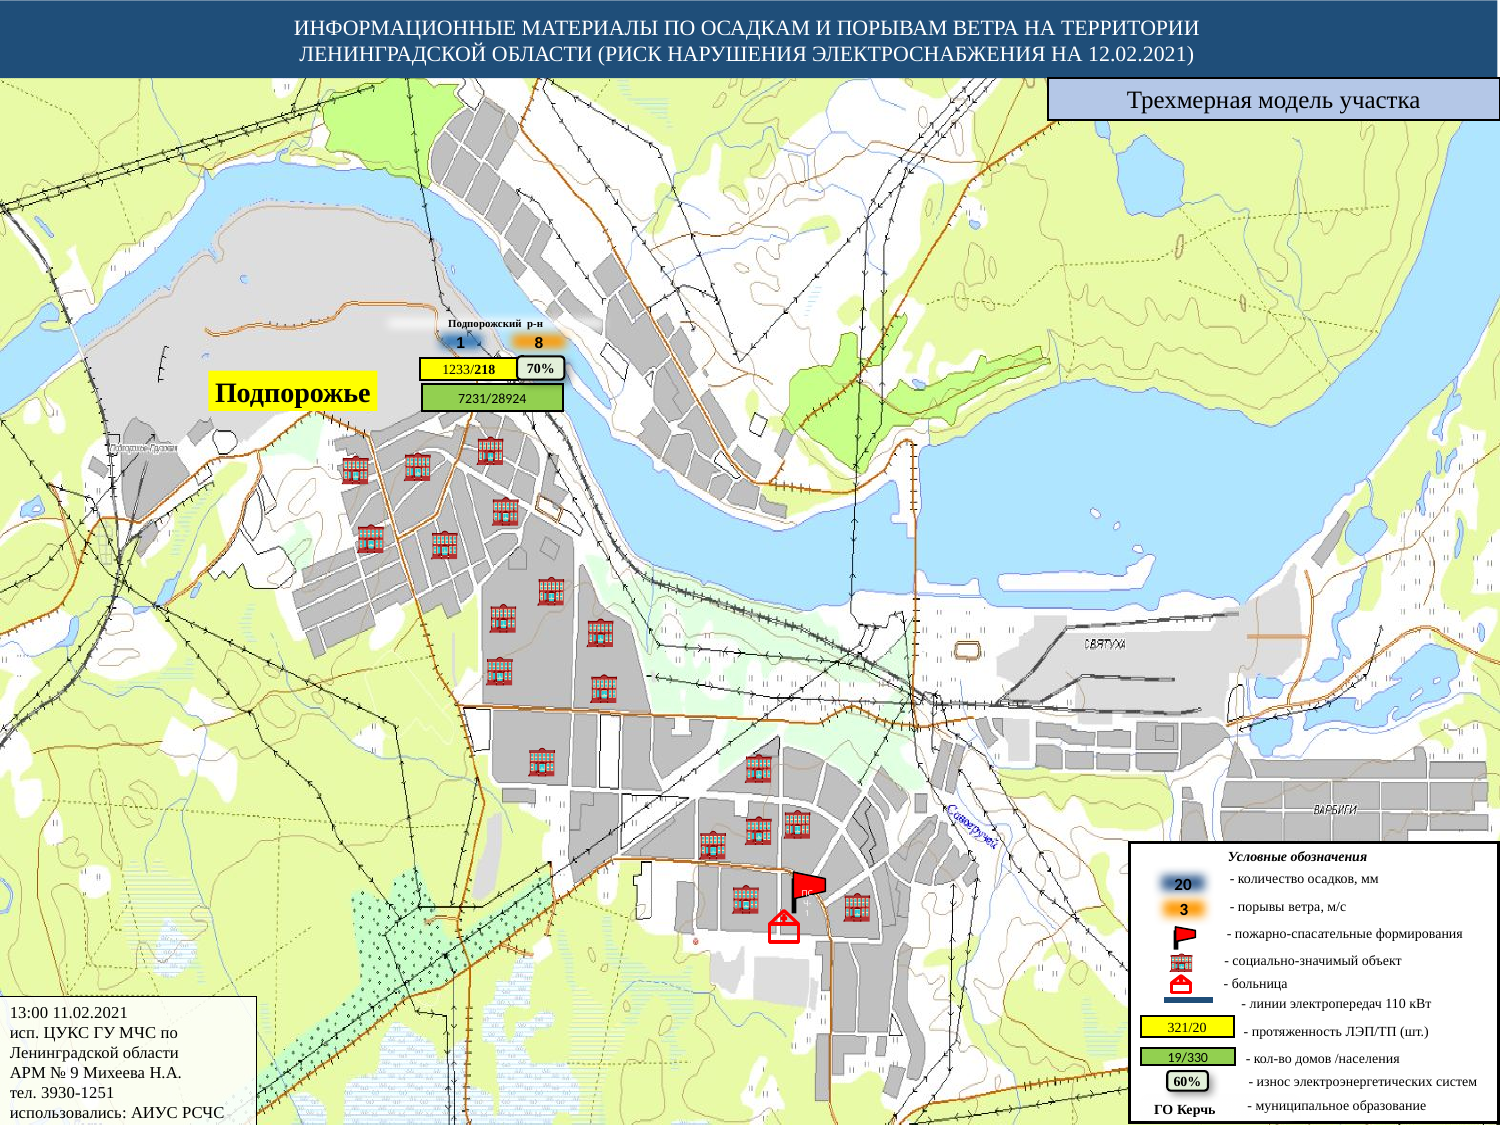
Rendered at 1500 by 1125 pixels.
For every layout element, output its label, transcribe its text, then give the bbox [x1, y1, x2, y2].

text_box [1171, 975, 1191, 993]
text_box ИНФОРМАЦИОННЫЕ МАТЕРИАЛЫ ПО ОСАДКАМ И ПОРЫВАМ ВЕТРА НА ТЕРРИТОРИИ ЛЕНИНГРАДСКОЙ ОБЛАСТИ (РИСК НАРУШЕНИЯ ЭЛЕКТРОСНАБЖЕНИЯ НА 12.02.2021) [0, 0, 1498, 78]
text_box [1129, 839, 1500, 1125]
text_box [0, 78, 1500, 1125]
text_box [1171, 924, 1197, 950]
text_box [1169, 953, 1193, 972]
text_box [378, 309, 614, 380]
